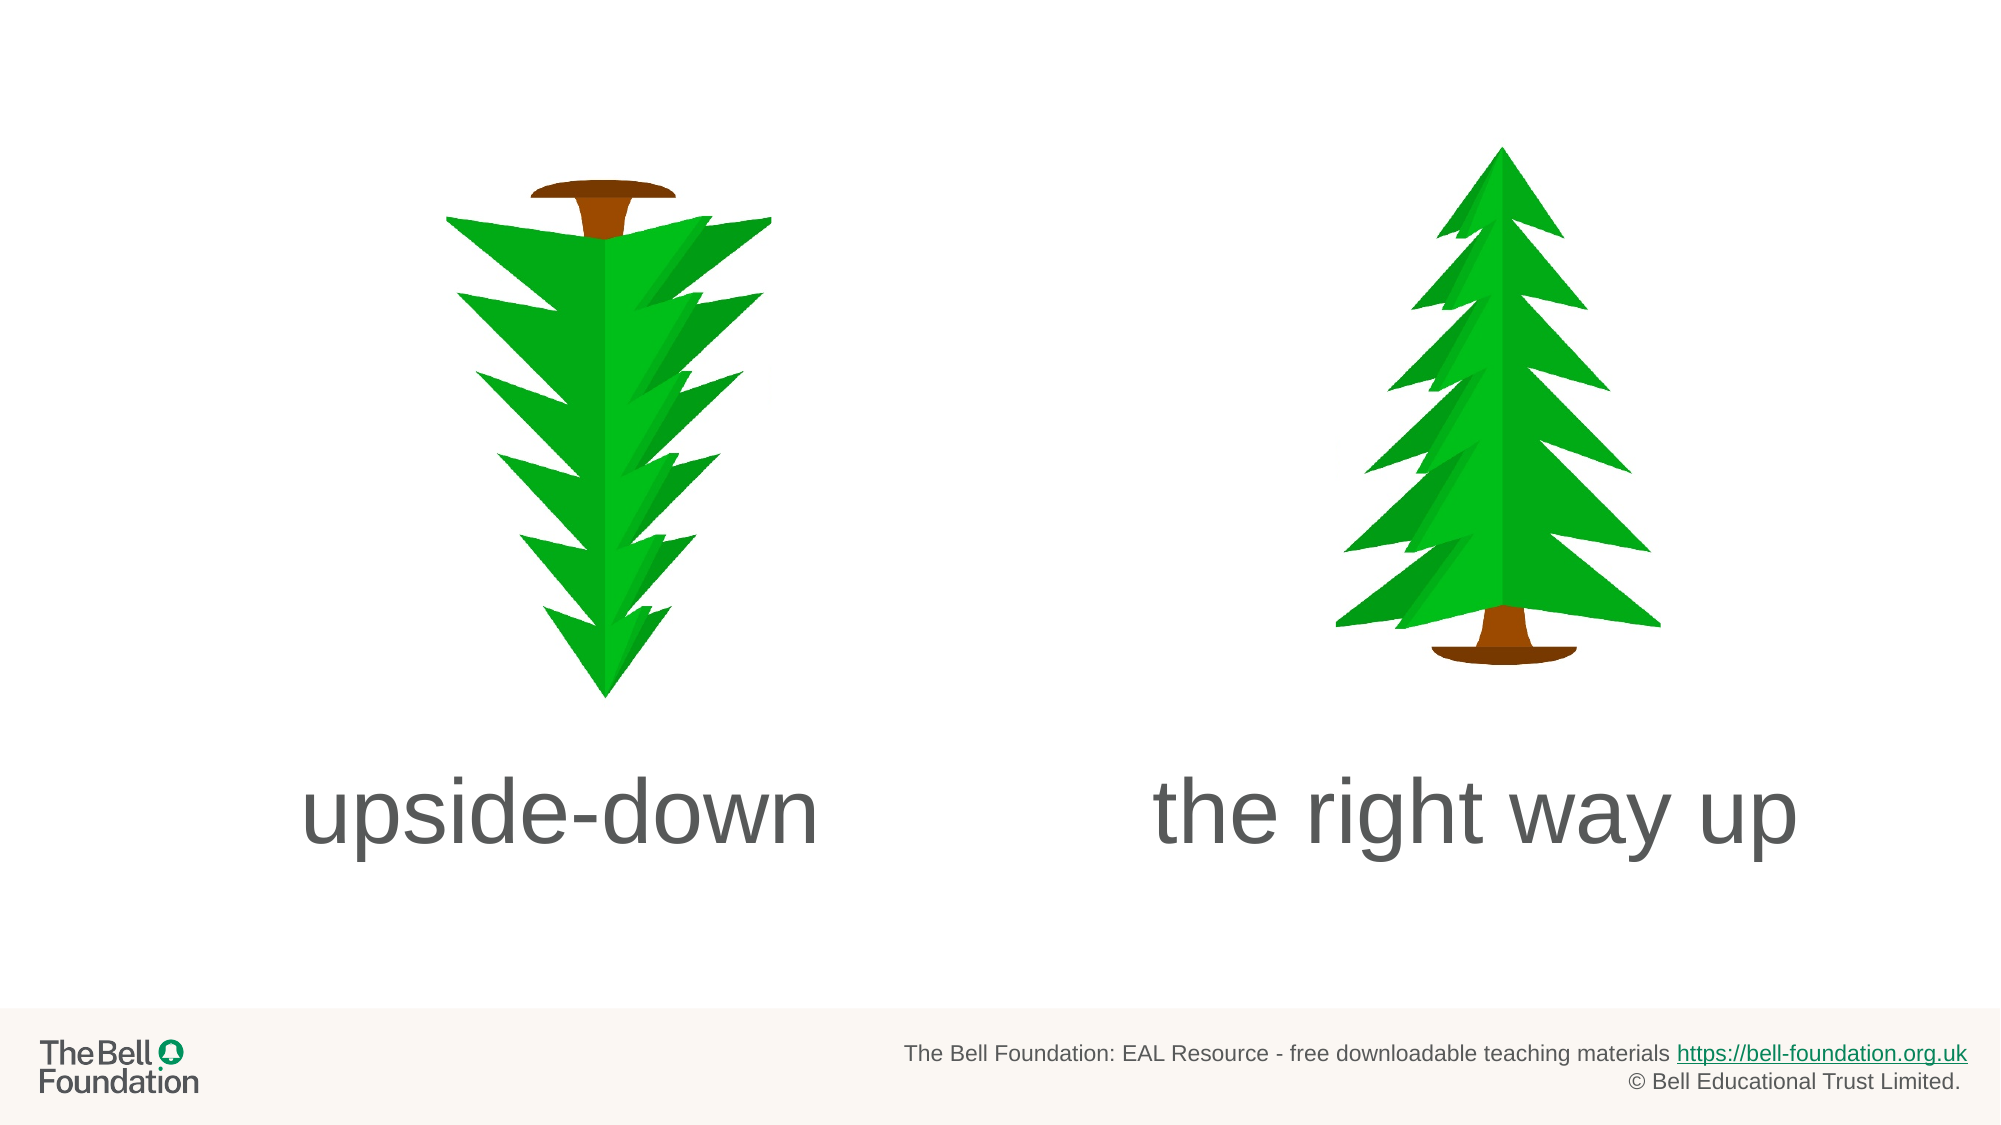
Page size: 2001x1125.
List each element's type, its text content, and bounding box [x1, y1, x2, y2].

picture [30, 1028, 203, 1105]
text_box the right way up [981, 744, 1972, 869]
picture [446, 132, 772, 719]
picture [1335, 125, 1661, 712]
text_box upside-down [65, 744, 981, 869]
